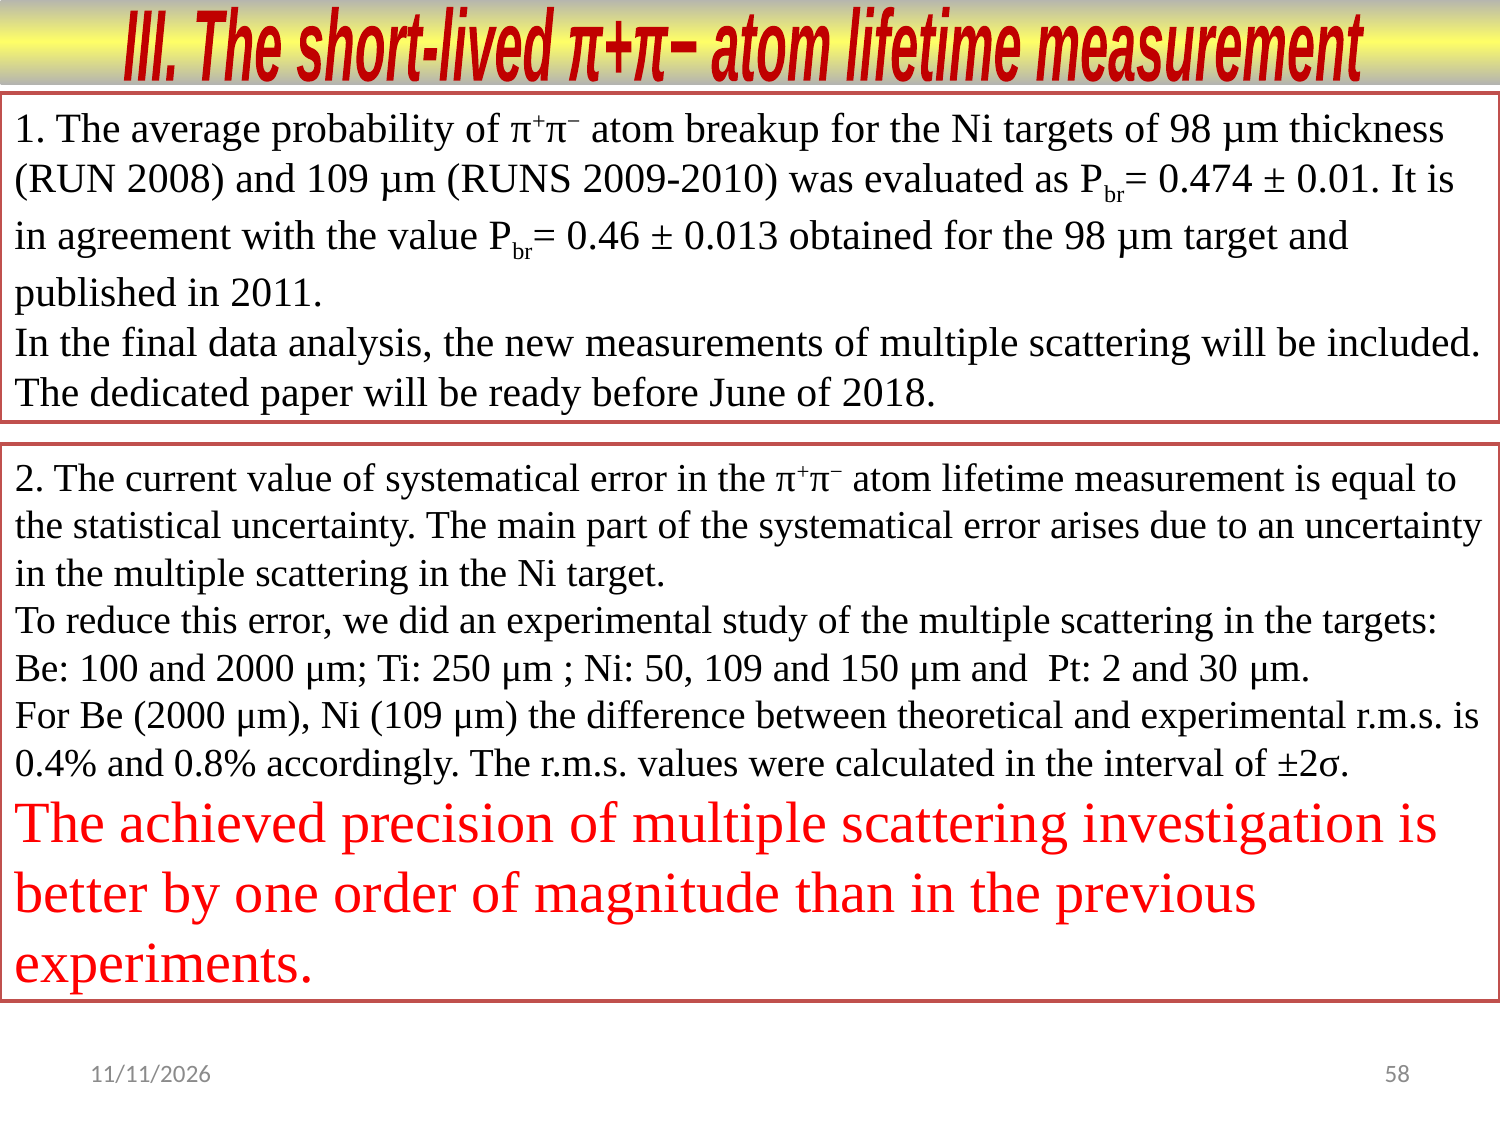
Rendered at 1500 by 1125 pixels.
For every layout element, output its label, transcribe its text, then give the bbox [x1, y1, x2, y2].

text_box 1. The average probability of π+π− atom breakup for the Ni targets of 98 µm thickness (RUN 2008) and 109 µm (RUNS 2009-2010) was evaluated as Pbr= 0.474 ± 0.01. It is in agreement with the value Pbr= 0.46 ± 0.013 obtained for the 98 µm target and published in 2011. In the final data analysis, the new measurements of multiple scattering will be included. The dedicated paper will be ready before June of 2018. [0, 91, 1500, 424]
text_box 6/25/18 [75, 1042, 425, 1103]
text_box [0, 0, 1500, 85]
slide_number 58 [1074, 1042, 1425, 1103]
text_box 2. The current value of systematical error in the π+π− atom lifetime measurement is equal to the statistical uncertainty. The main part of the systematical error arises due to an uncertainty in the multiple scattering in the Ni target. To reduce this error, we did an experimental study of the multiple scattering in the targets: Be: 100 and 2000 μm; Ti: 250 μm ; Ni: 50, 109 and 150 μm and Pt: 2 and 30 μm. For Be (2000 μm), Ni (109 μm) the difference between theoretical and experimental r.m.s. is 0.4% and 0.8% accordingly. The r.m.s. values were calculated in the interval of ±2σ. The achieved precision of multiple scattering investigation is better by one order of magnitude than in the previous experiments. [0, 442, 1500, 1003]
